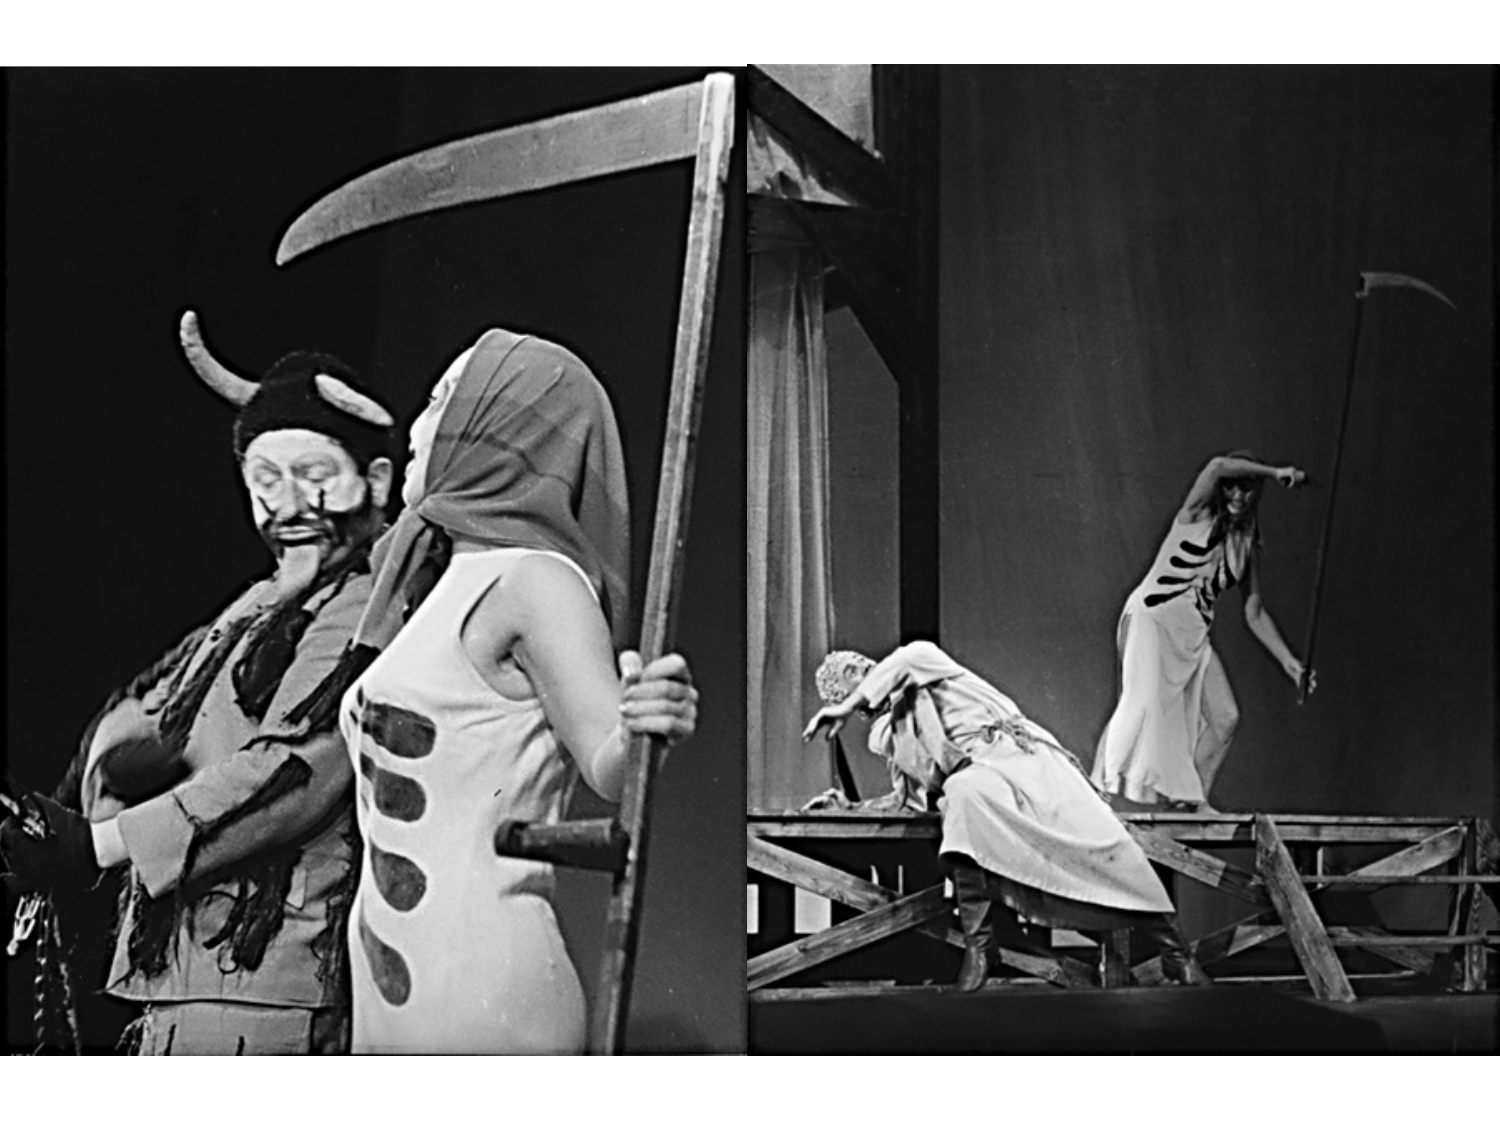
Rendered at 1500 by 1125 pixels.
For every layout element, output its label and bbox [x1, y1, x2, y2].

picture [0, 64, 1500, 1056]
